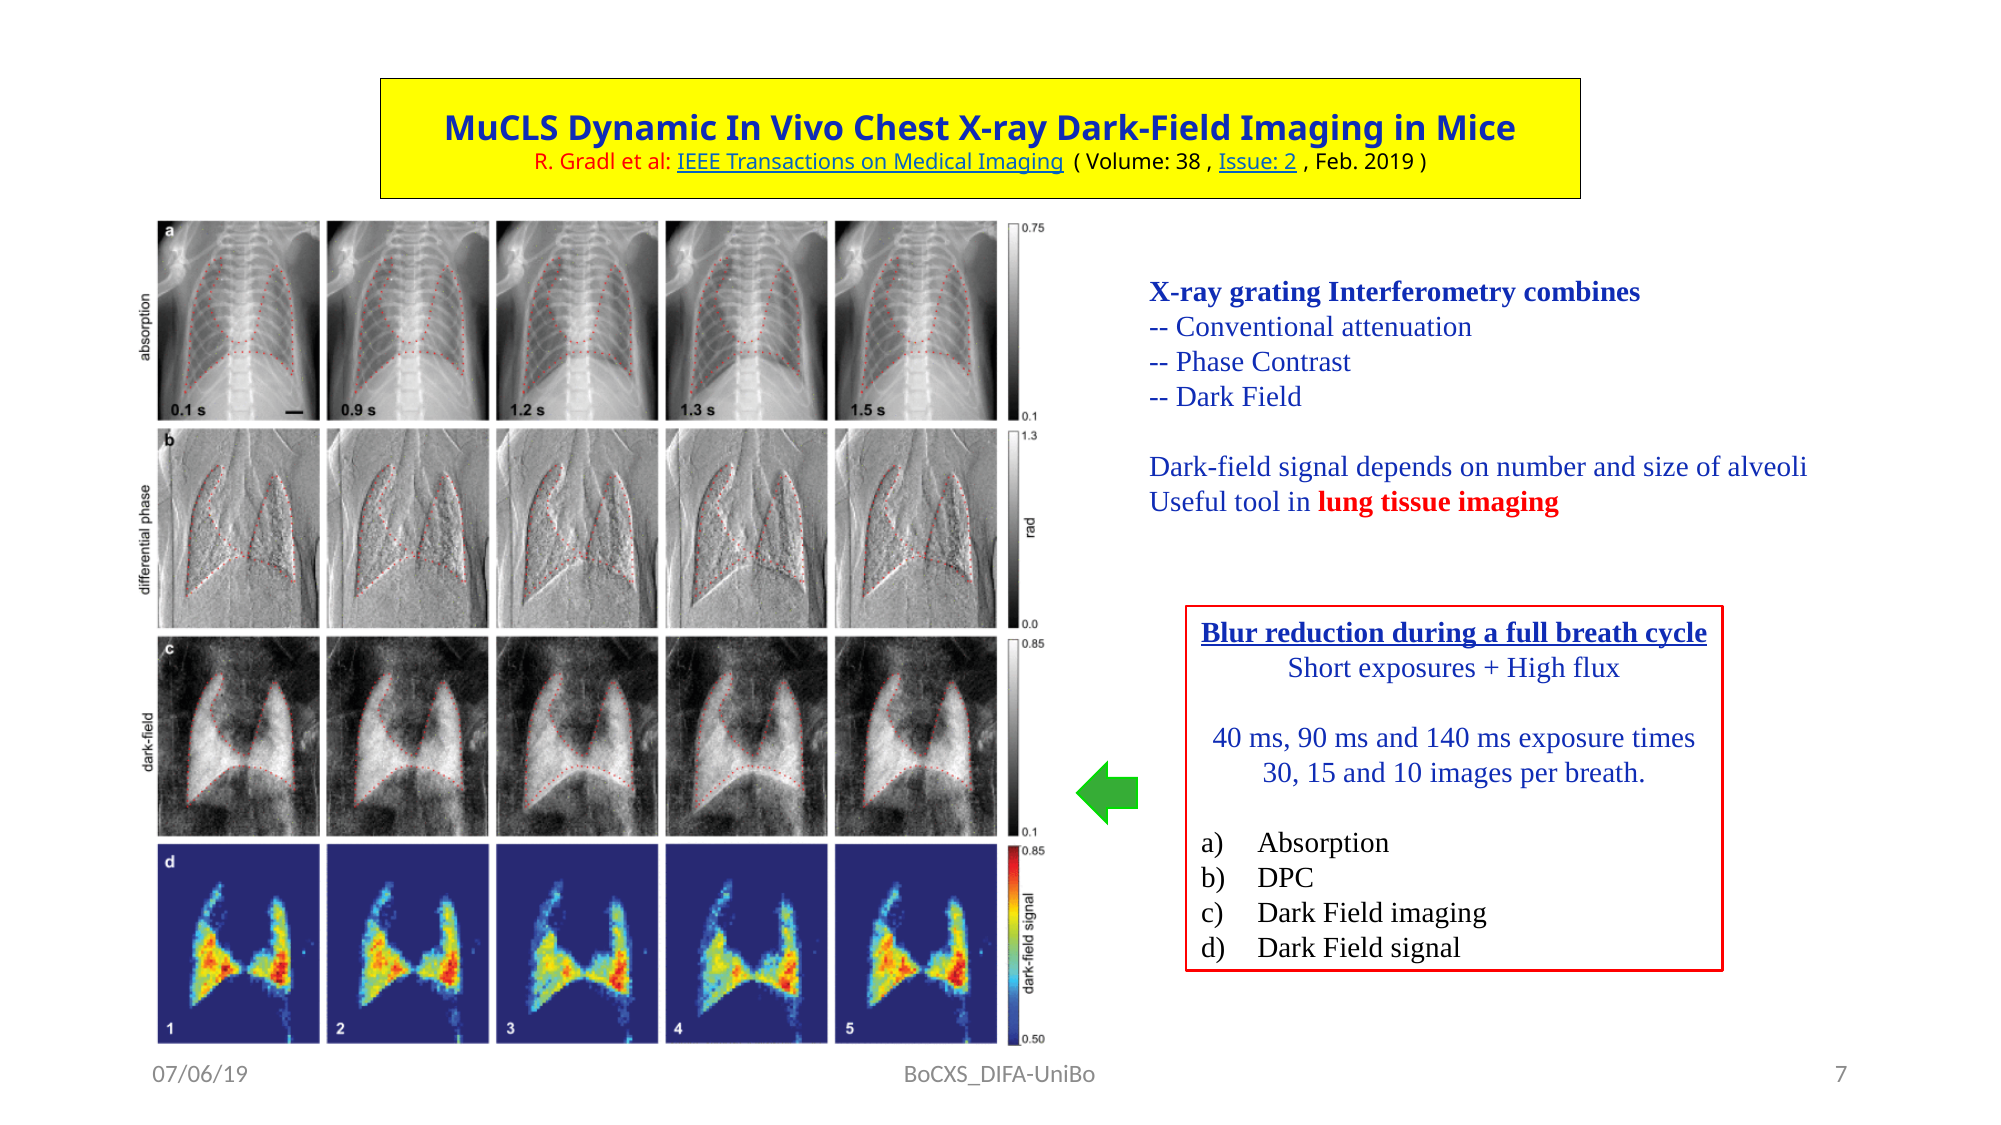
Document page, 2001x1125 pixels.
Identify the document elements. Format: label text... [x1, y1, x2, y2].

footer BoCXS_DIFA-UniBo [662, 1042, 1338, 1103]
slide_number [137, 1042, 588, 1103]
picture [138, 220, 1047, 1046]
text_box MuCLS Dynamic In Vivo Chest X-ray Dark-Field Imaging in Mice R. Gradl et al: IEEE Transactions on Medical Imaging ( Volume: 38 , Issue: 2 , Feb. 2019 ) [380, 78, 1581, 199]
text_box X-ray grating Interferometry combines -- Conventional attenuation -- Phase Contrast -- Dark Field Dark-field signal depends on number and size of alveoli Useful tool in lung tissue imaging [1134, 265, 1824, 525]
slide_number 7 [1412, 1042, 1863, 1103]
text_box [1076, 606, 1724, 975]
